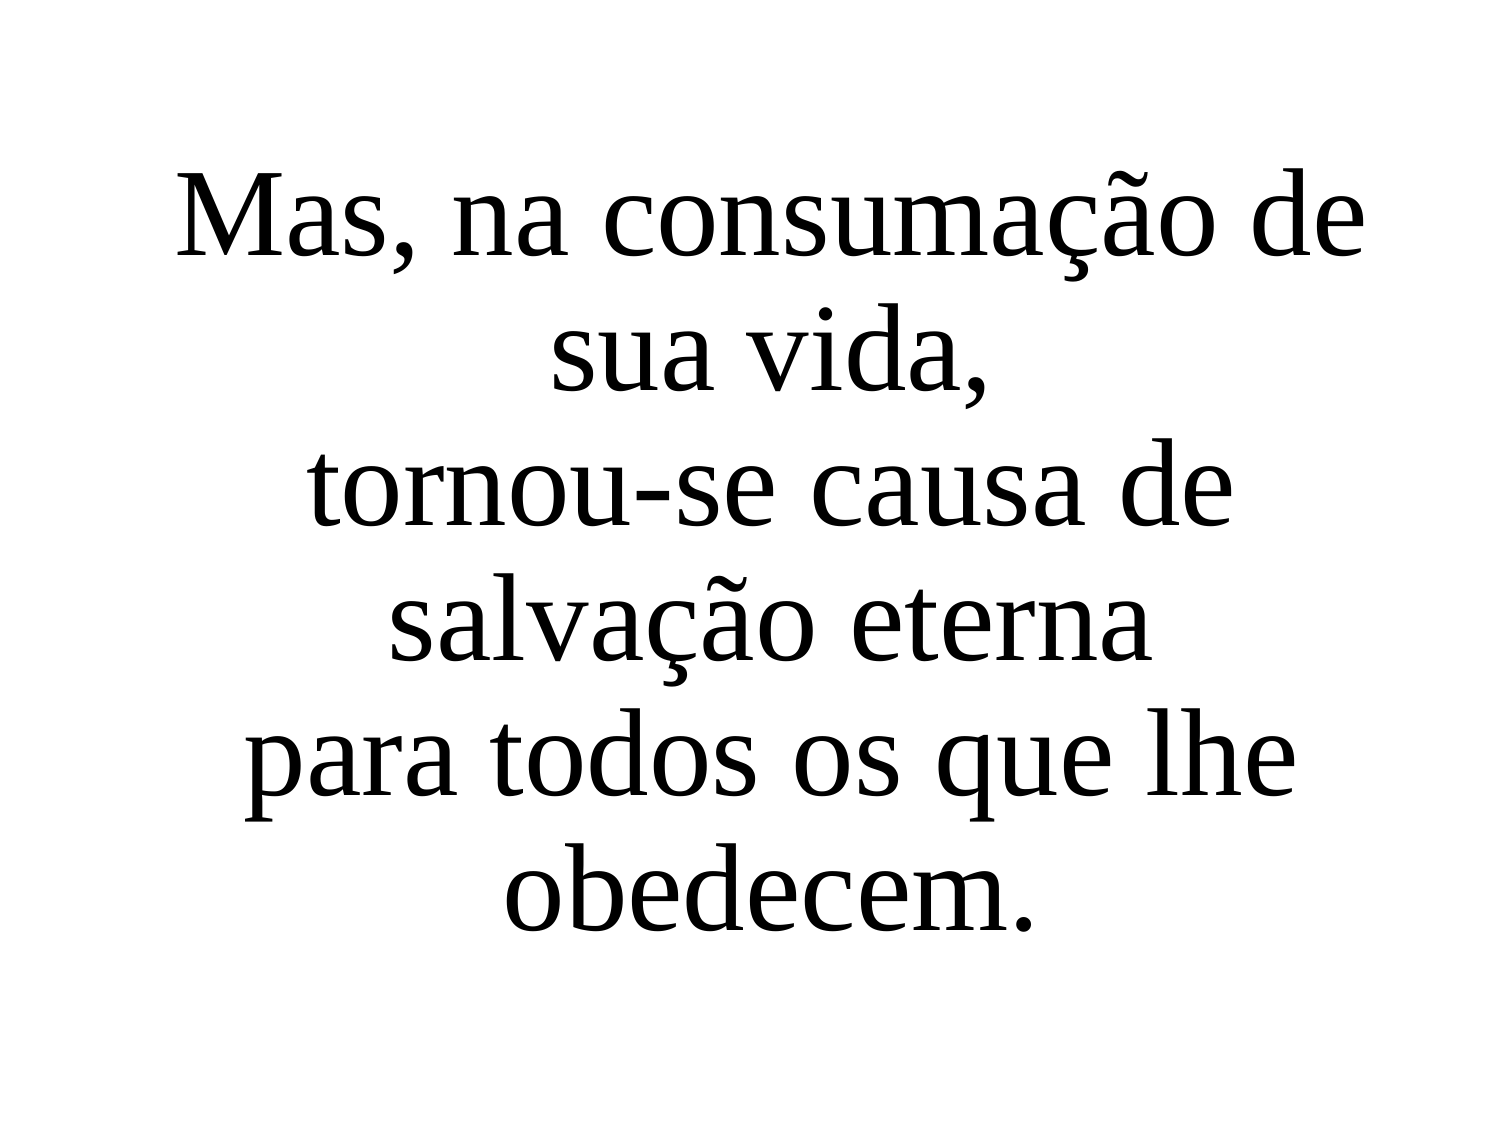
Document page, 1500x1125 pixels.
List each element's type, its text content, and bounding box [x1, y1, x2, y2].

list Mas, na consumação de sua vida, tornou-se causa de salvação eterna para todos os que lhe obedecem. [124, 61, 1419, 1044]
